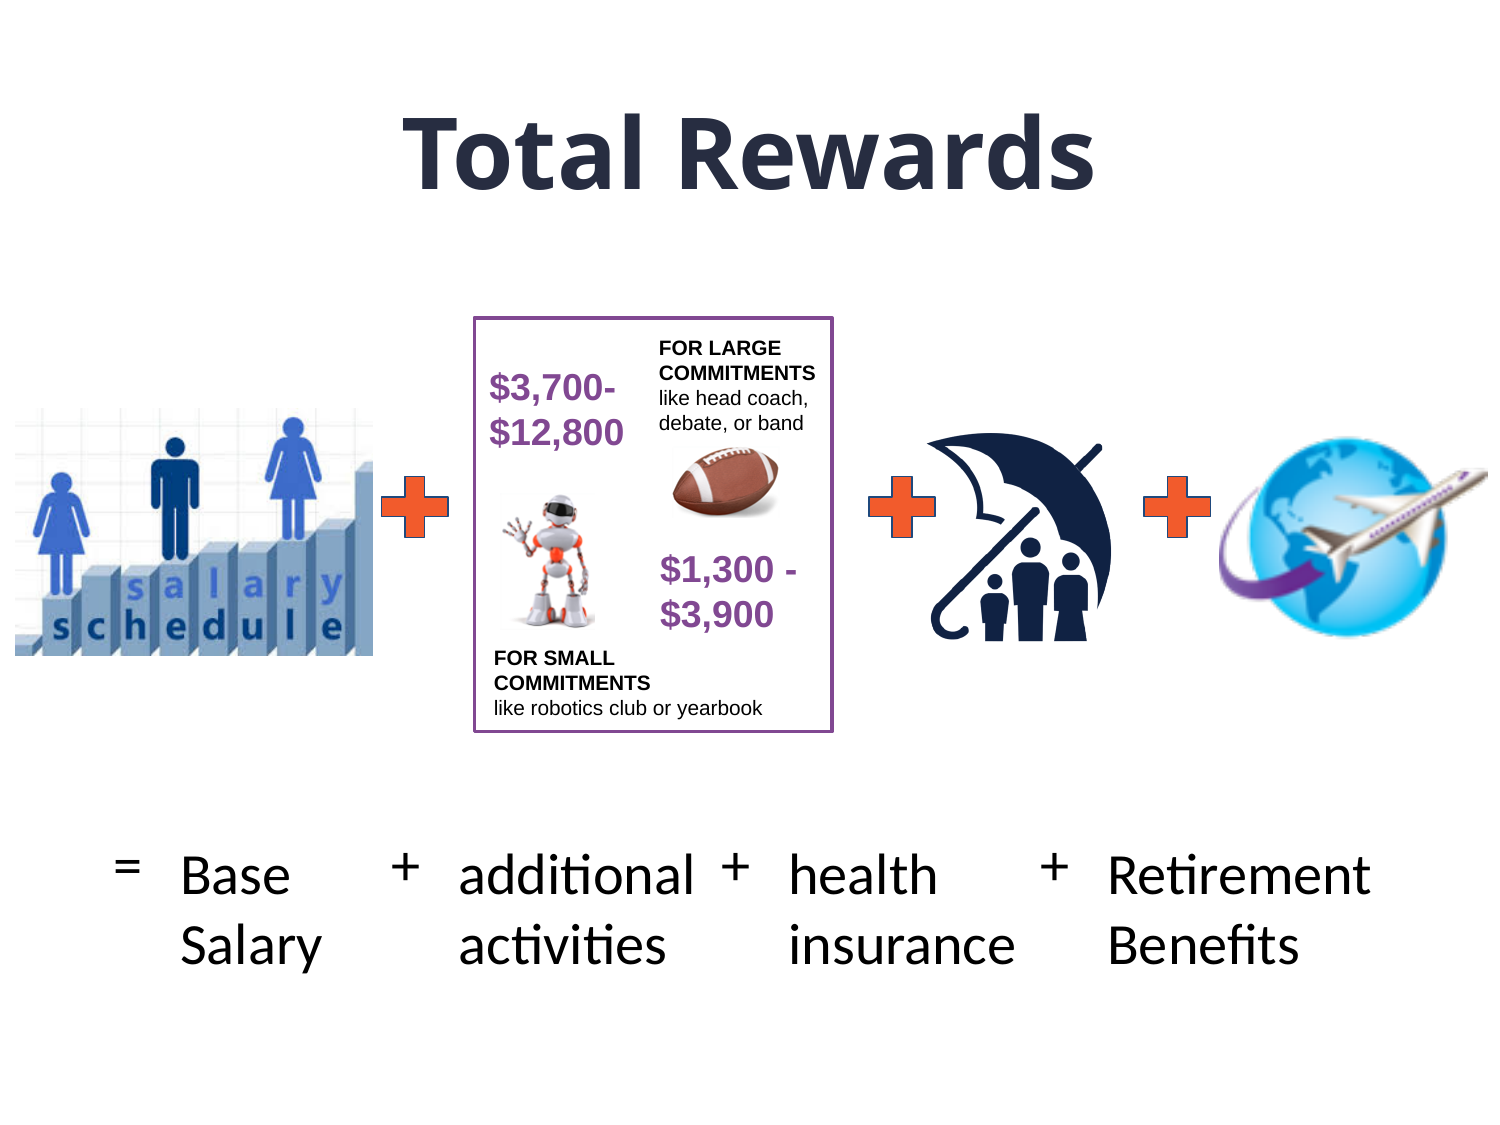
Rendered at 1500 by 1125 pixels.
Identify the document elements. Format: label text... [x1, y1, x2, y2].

picture [672, 444, 780, 519]
picture [500, 493, 595, 630]
text_box [1143, 476, 1211, 538]
text_box additional activities [368, 828, 698, 984]
text_box [868, 476, 907, 538]
picture [912, 428, 1134, 649]
title Total Rewards [0, 24, 1500, 275]
text_box $3,700-$12,800 [474, 355, 655, 507]
text_box [474, 317, 832, 355]
text_box [381, 476, 448, 538]
text_box FOR LARGE COMMITMENTS like head coach, debate, or band [643, 327, 836, 443]
text_box Base Salary [90, 828, 368, 984]
text_box $1,300 -$3,900 [645, 537, 826, 689]
picture [15, 407, 374, 657]
text_box health insurance [698, 828, 1017, 984]
picture [1219, 403, 1488, 675]
text_box Retirement Benefits [1017, 828, 1419, 984]
text_box FOR SMALL COMMITMENTS like robotics club or yearbook [478, 637, 784, 728]
text_box [474, 443, 832, 732]
